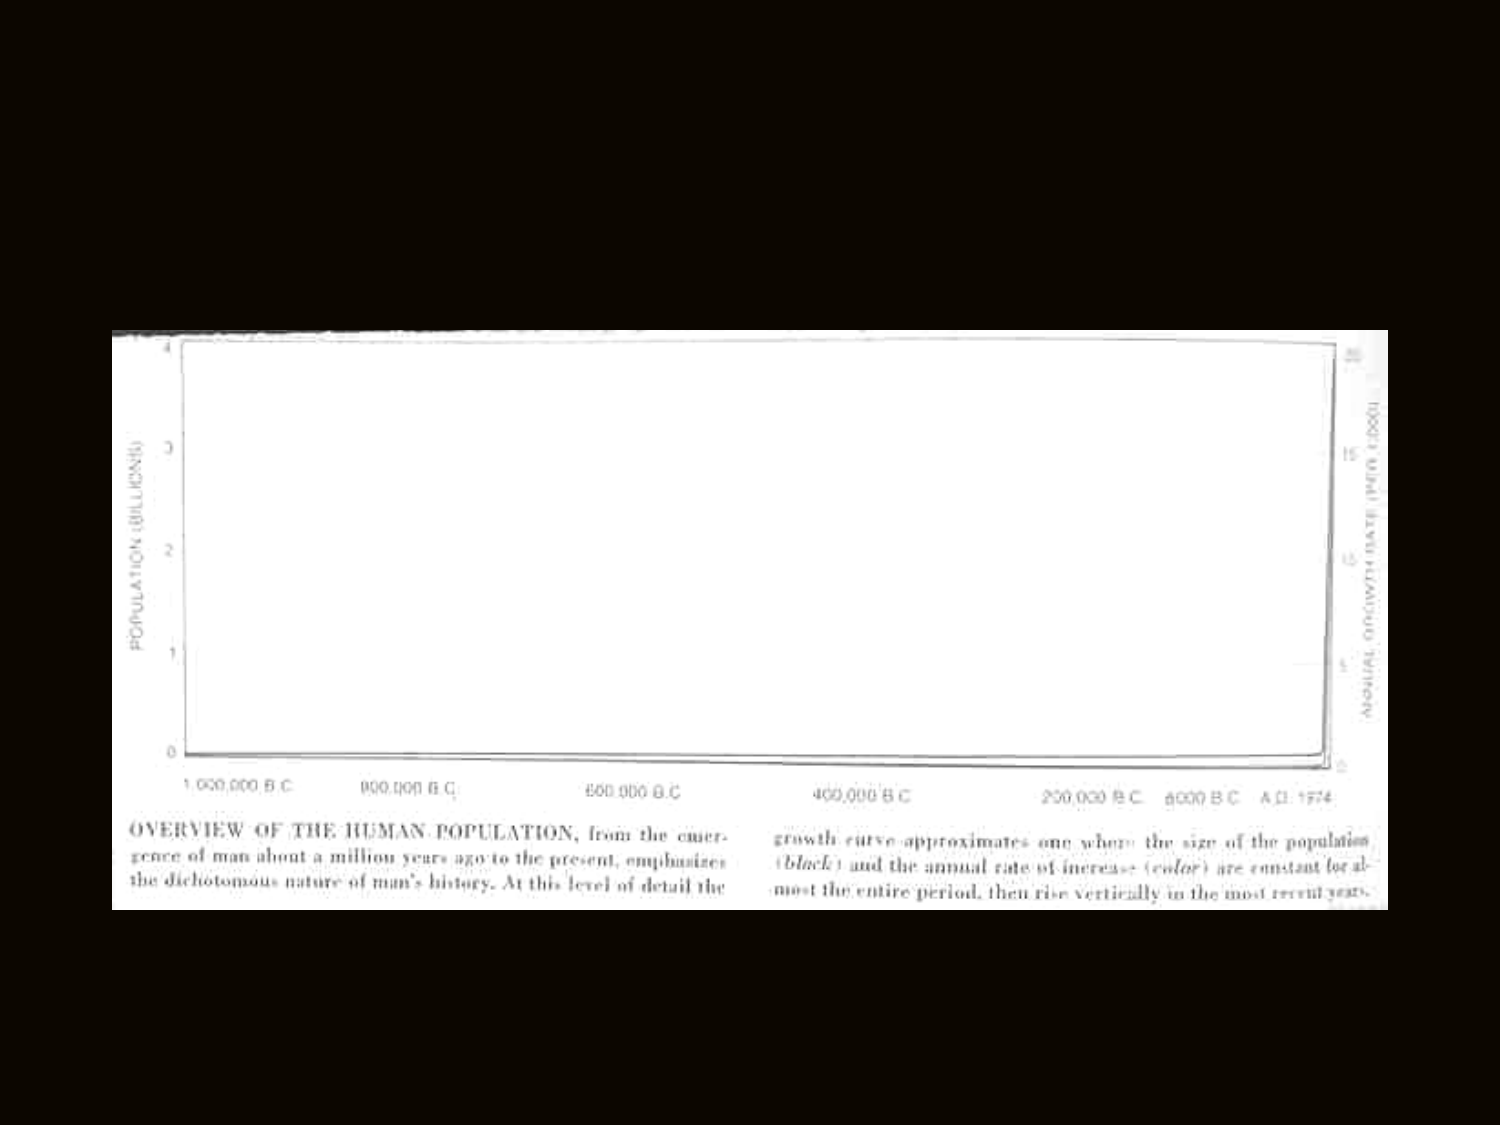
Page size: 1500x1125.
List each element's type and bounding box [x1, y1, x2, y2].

picture [112, 330, 1388, 911]
